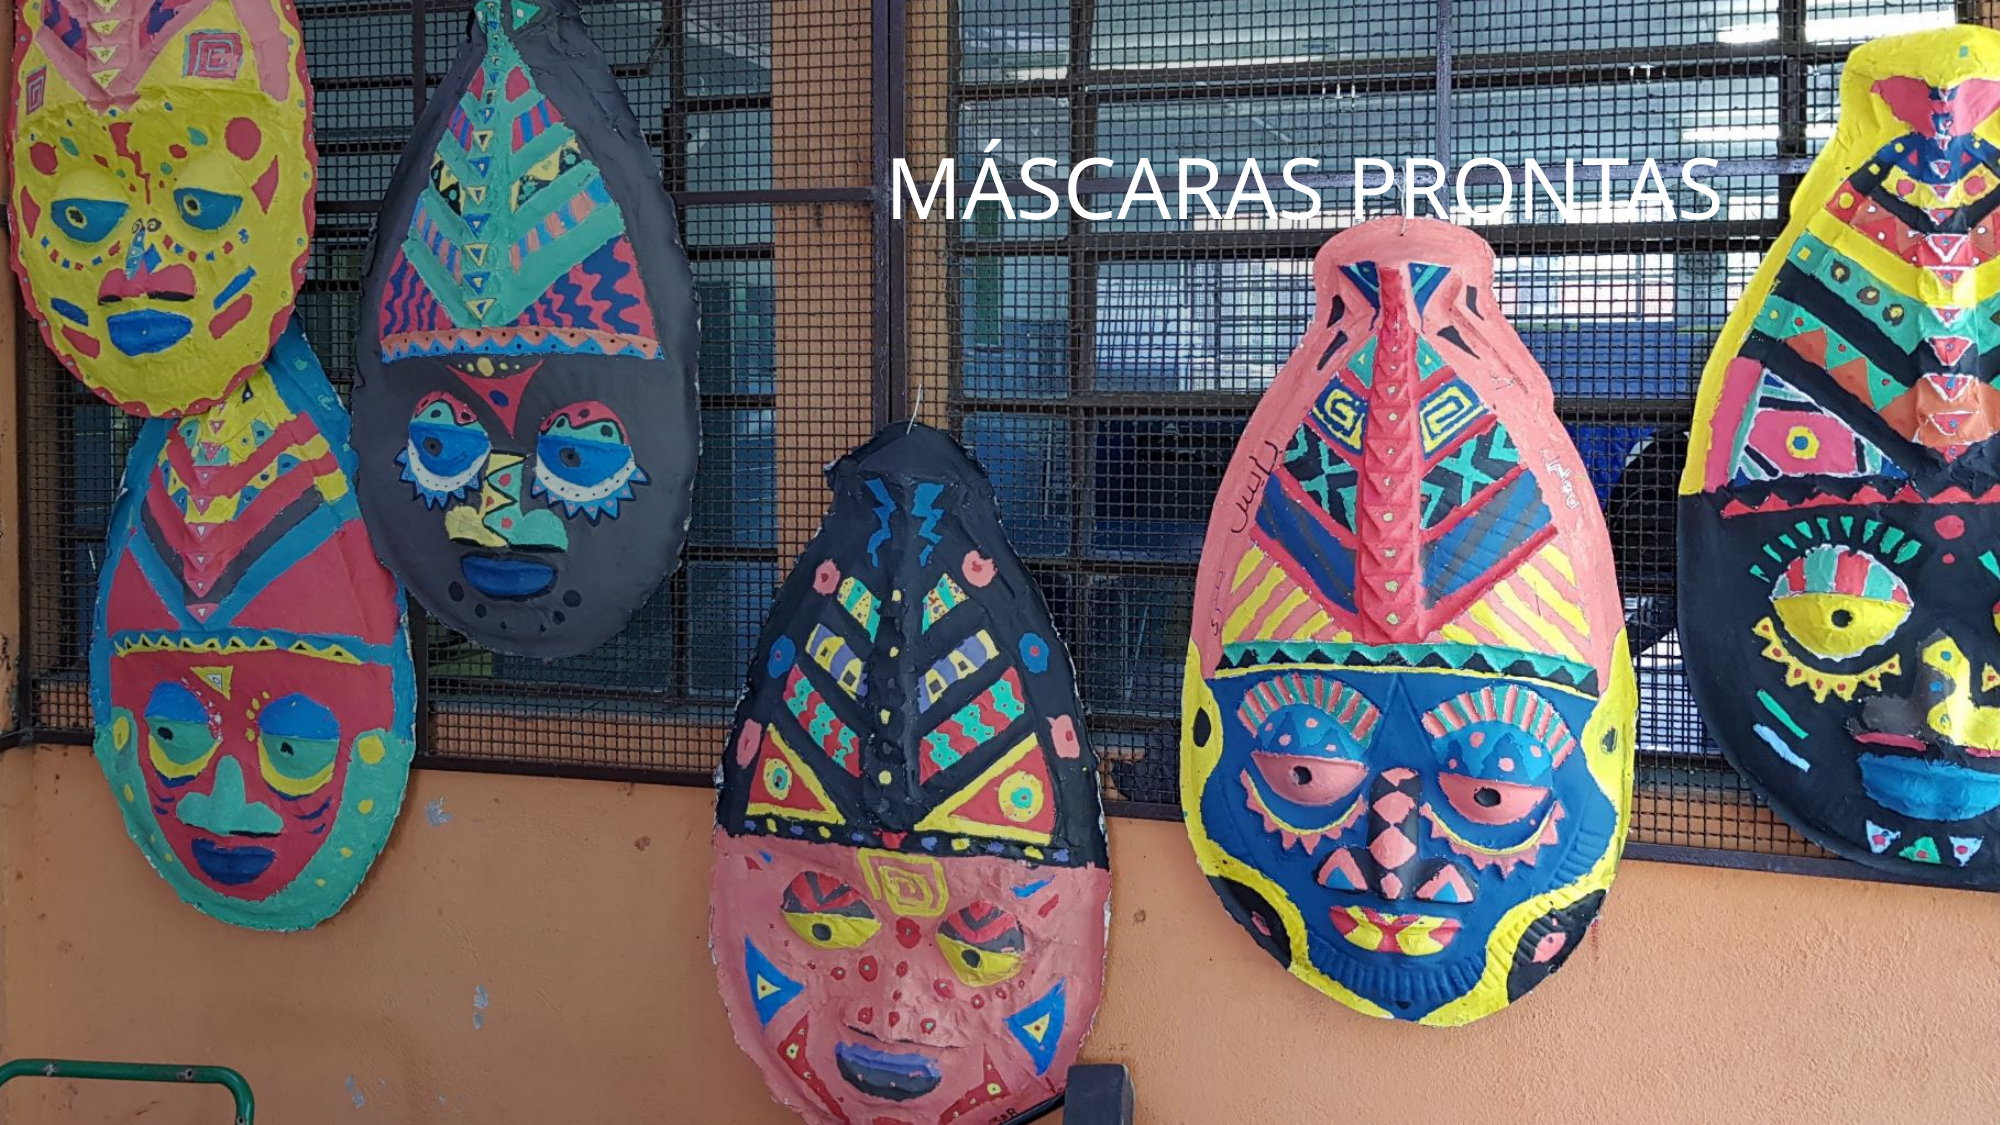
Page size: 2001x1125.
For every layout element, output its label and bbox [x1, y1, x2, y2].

list [0, 0, 2000, 1125]
